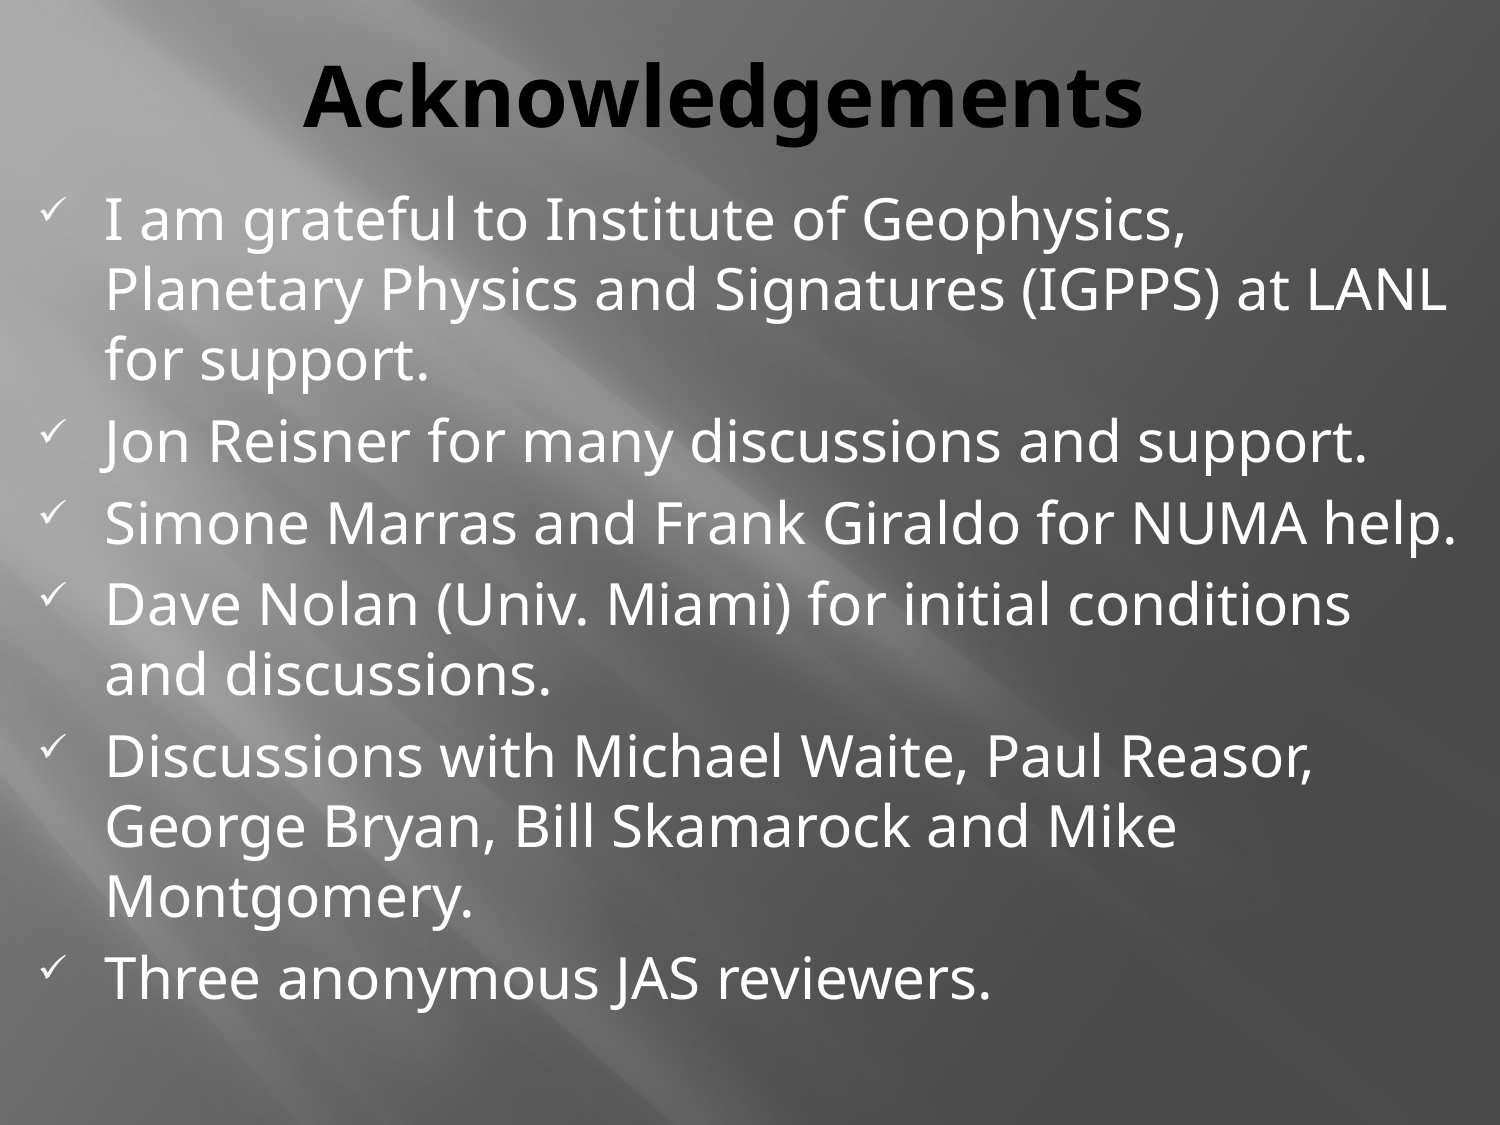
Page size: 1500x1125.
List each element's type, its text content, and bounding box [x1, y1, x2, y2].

title Acknowledgements [50, 0, 1400, 174]
list I am grateful to Institute of Geophysics, Planetary Physics and Signatures (IGPPS) at LANL for support. Jon Reisner for many discussions and support. Simone Marras and Frank Giraldo for NUMA help. Dave Nolan (Univ. Miami) for initial conditions and discussions. Discussions with Michael Waite, Paul Reasor, George Bryan, Bill Skamarock and Mike Montgomery. Three anonymous JAS reviewers. [0, 174, 1475, 1038]
